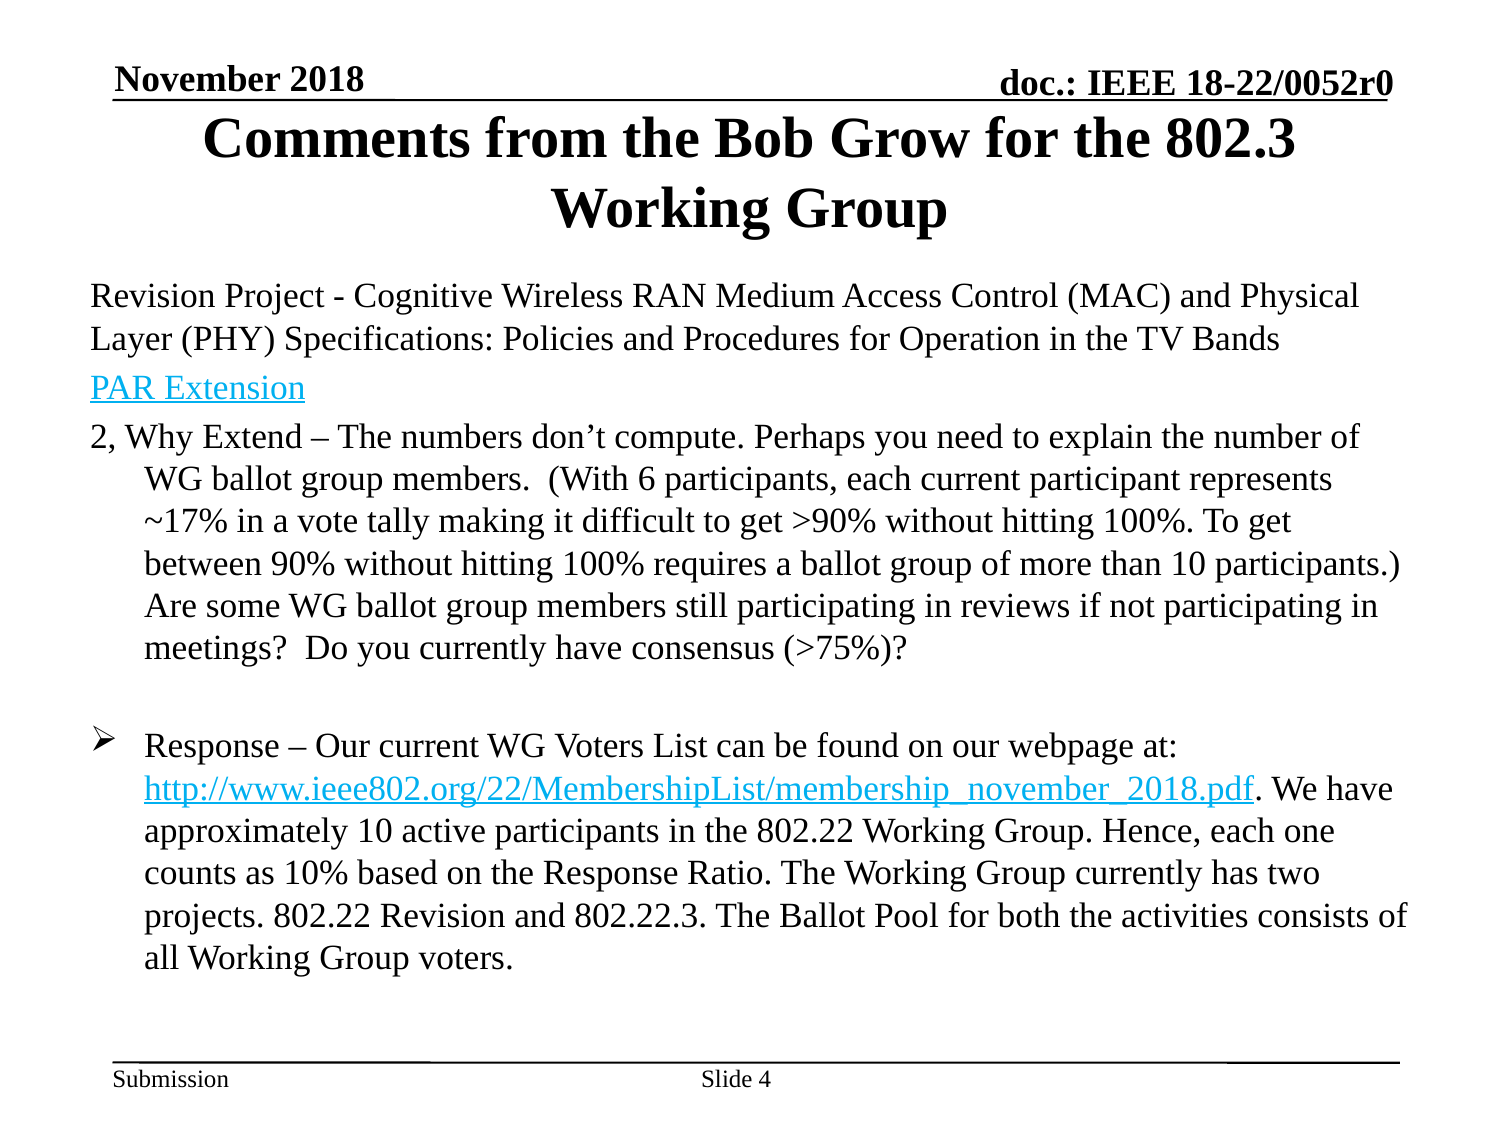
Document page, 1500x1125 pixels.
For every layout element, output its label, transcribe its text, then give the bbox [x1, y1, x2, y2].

slide_number Slide 4 [672, 1061, 800, 1123]
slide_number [114, 54, 423, 100]
list Revision Project - Cognitive Wireless RAN Medium Access Control (MAC) and Physical Layer (PHY) Specifications: Policies and Procedures for Operation in the TV Bands PAR Extension 2, Why Extend – The numbers don’t compute. Perhaps you need to explain the number of WG ballot group members. (With 6 participants, each current participant represents ~17% in a vote tally making it difficult to get >90% without hitting 100%. To get between 90% without hitting 100% requires a ballot group of more than 10 participants.) Are some WG ballot group members still participating in reviews if not participating in meetings? Do you currently have consensus (>75%)? Response – Our current WG Voters List can be found on our webpage at: http://www.ieee802.org/22/MembershipList/membership_november_2018.pdf. We have approximately 10 active participants in the 802.22 Working Group. Hence, each one counts as 10% based on the Response Ratio. The Working Group currently has two projects. 802.22 Revision and 802.22.3. The Ballot Pool for both the activities consists of all Working Group voters. [74, 264, 1426, 1008]
title Comments from the Bob Grow for the 802.3 Working Group [112, 112, 1388, 226]
